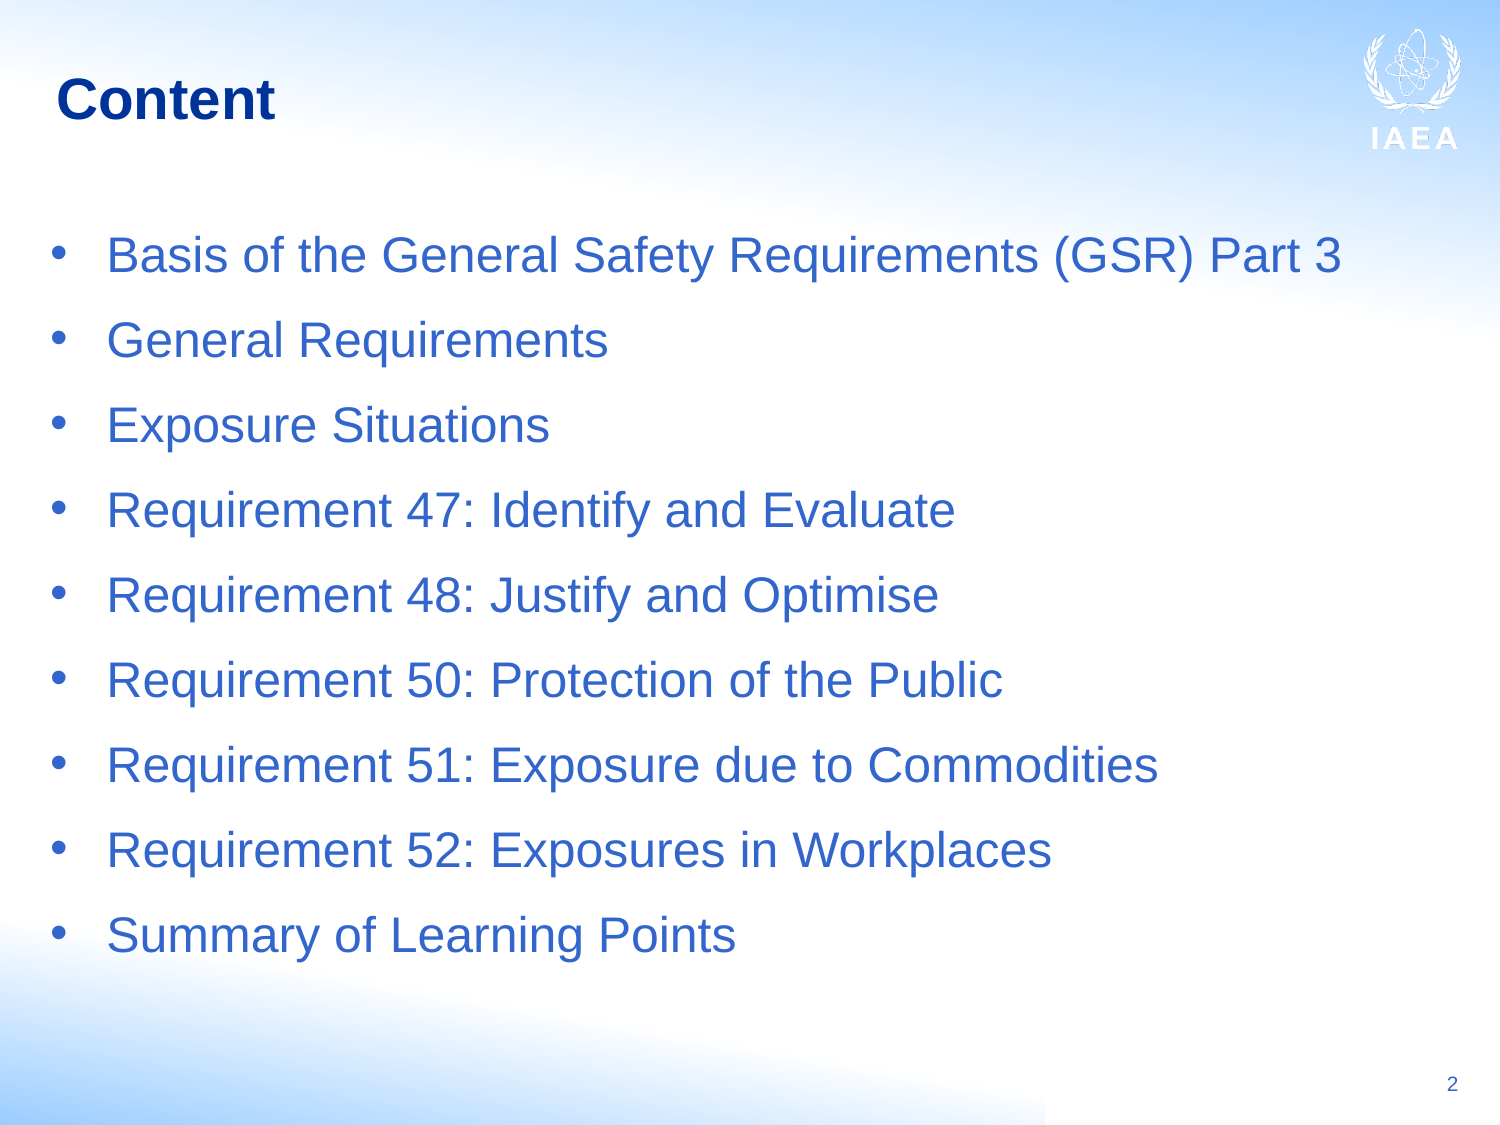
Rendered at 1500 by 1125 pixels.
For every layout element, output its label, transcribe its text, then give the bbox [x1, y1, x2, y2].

slide_number 2 [1389, 1063, 1474, 1112]
picture [1363, 29, 1461, 149]
title Content [39, 29, 1236, 163]
list Basis of the General Safety Requirements (GSR) Part 3 General Requirements Exposure Situations Requirement 47: Identify and Evaluate Requirement 48: Justify and Optimise Requirement 50: Protection of the Public Requirement 51: Exposure due to Commodities Requirement 52: Exposures in Workplaces Summary of Learning Points [35, 214, 1465, 1012]
